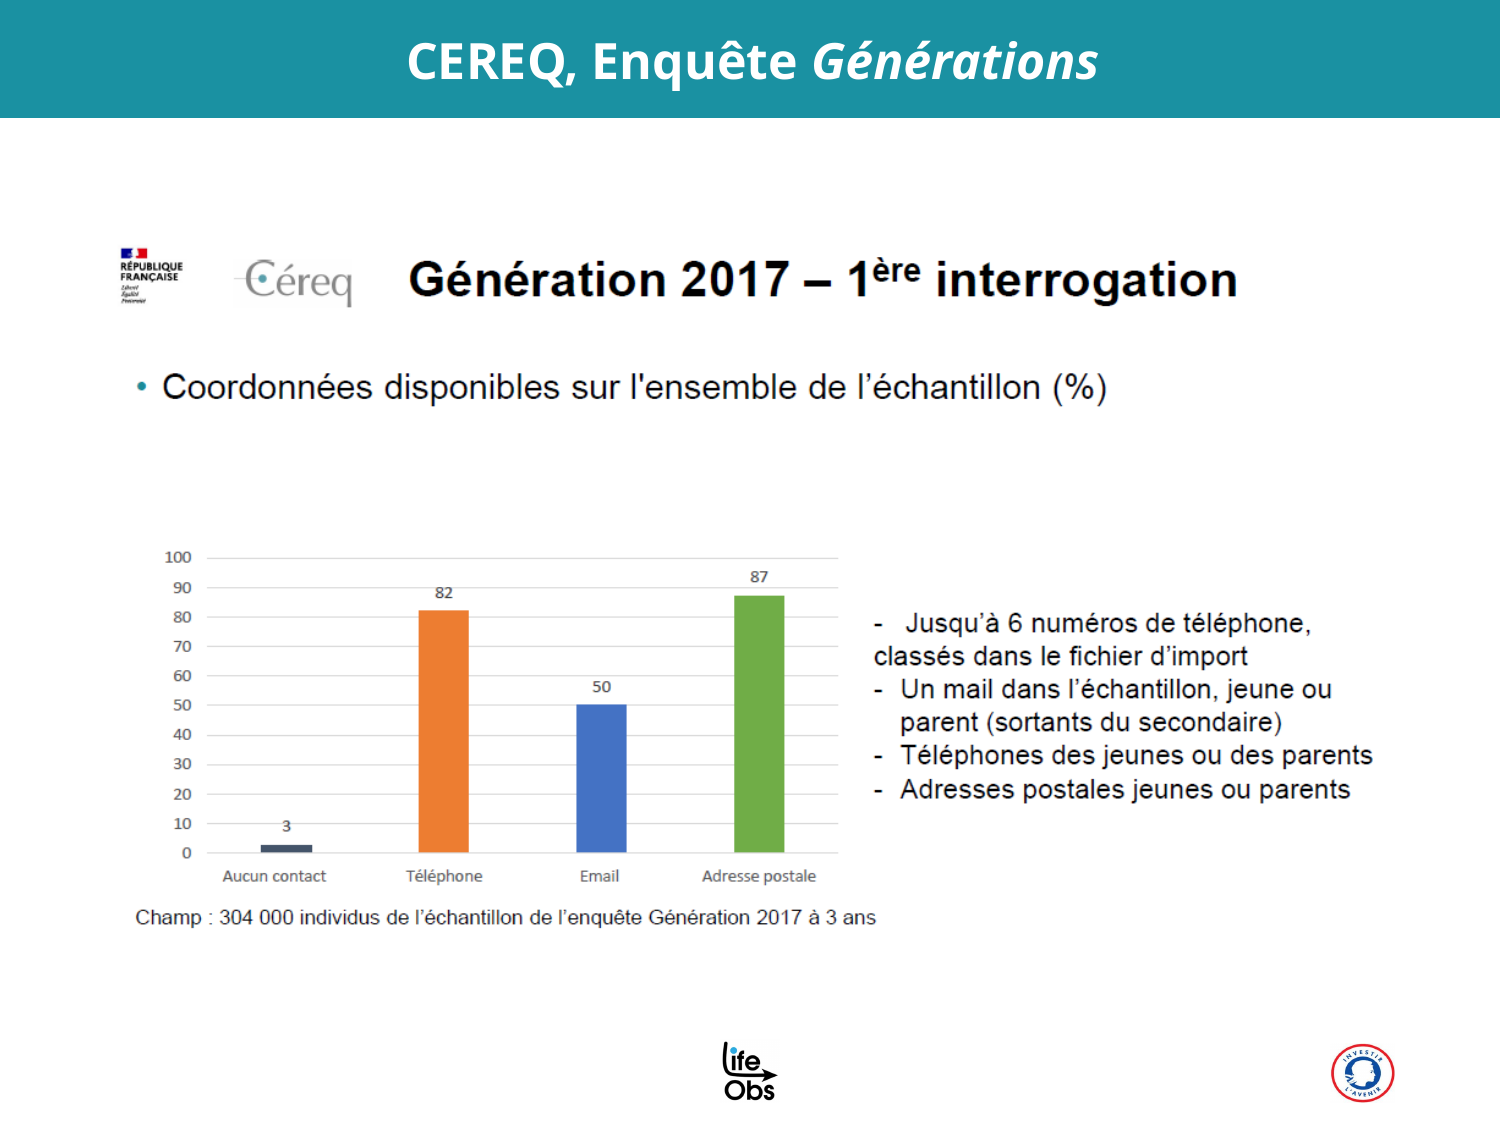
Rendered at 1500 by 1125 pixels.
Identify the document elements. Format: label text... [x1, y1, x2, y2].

picture [720, 1039, 780, 1103]
picture [76, 117, 1471, 947]
picture [1330, 1043, 1395, 1103]
text_box CEREQ, Enquête Générations [0, 0, 1500, 118]
